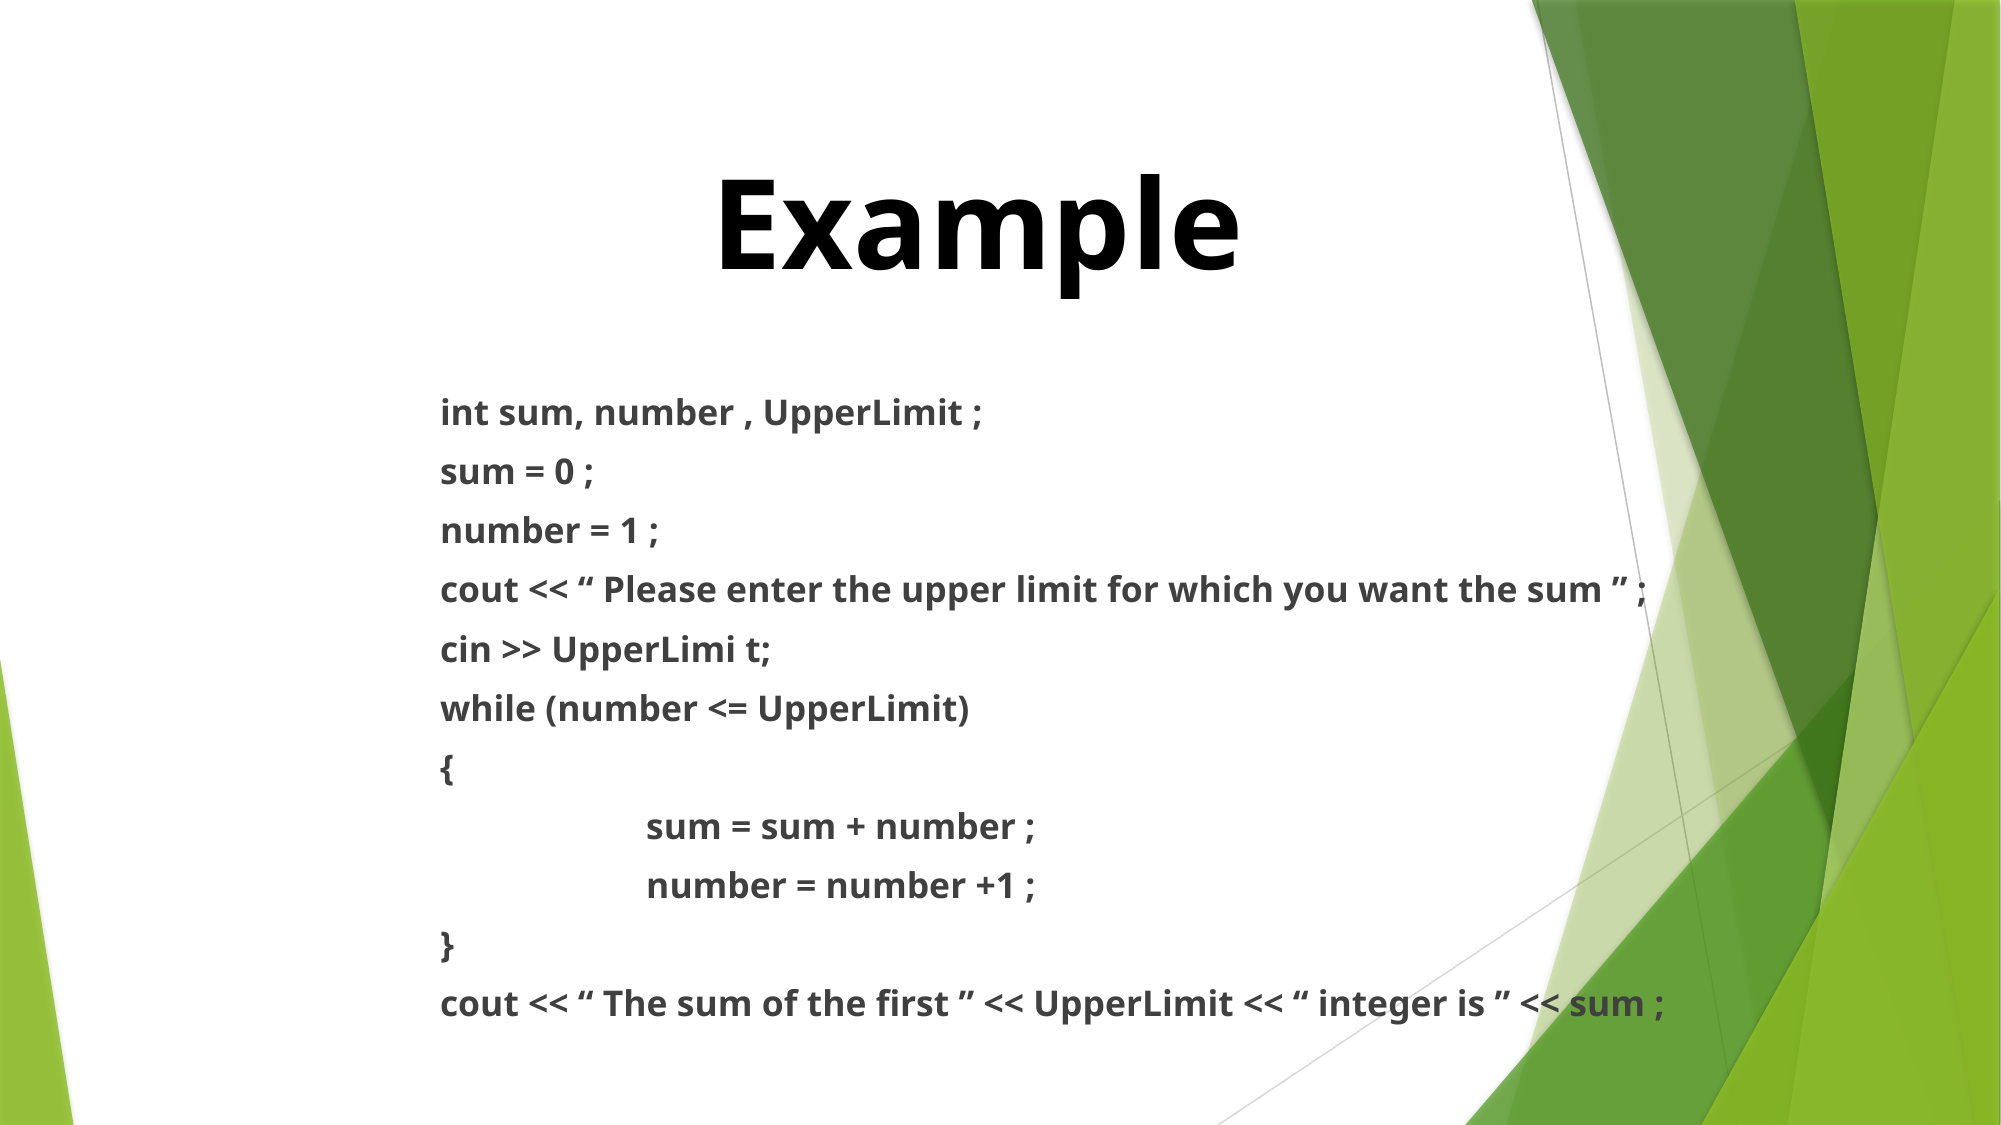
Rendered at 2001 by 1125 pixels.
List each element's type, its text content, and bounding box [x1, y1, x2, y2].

list int sum, number , UpperLimit ; sum = 0 ; number = 1 ; cout << “ Please enter the upper limit for which you want the sum ” ; cin >> UpperLimi t; while (number <= UpperLimit) { sum = sum + number ; number = number +1 ; } cout << “ The sum of the first ” << UpperLimit << “ integer is ” << sum ; [425, 387, 1838, 1125]
text_box Example [537, 137, 1450, 303]
